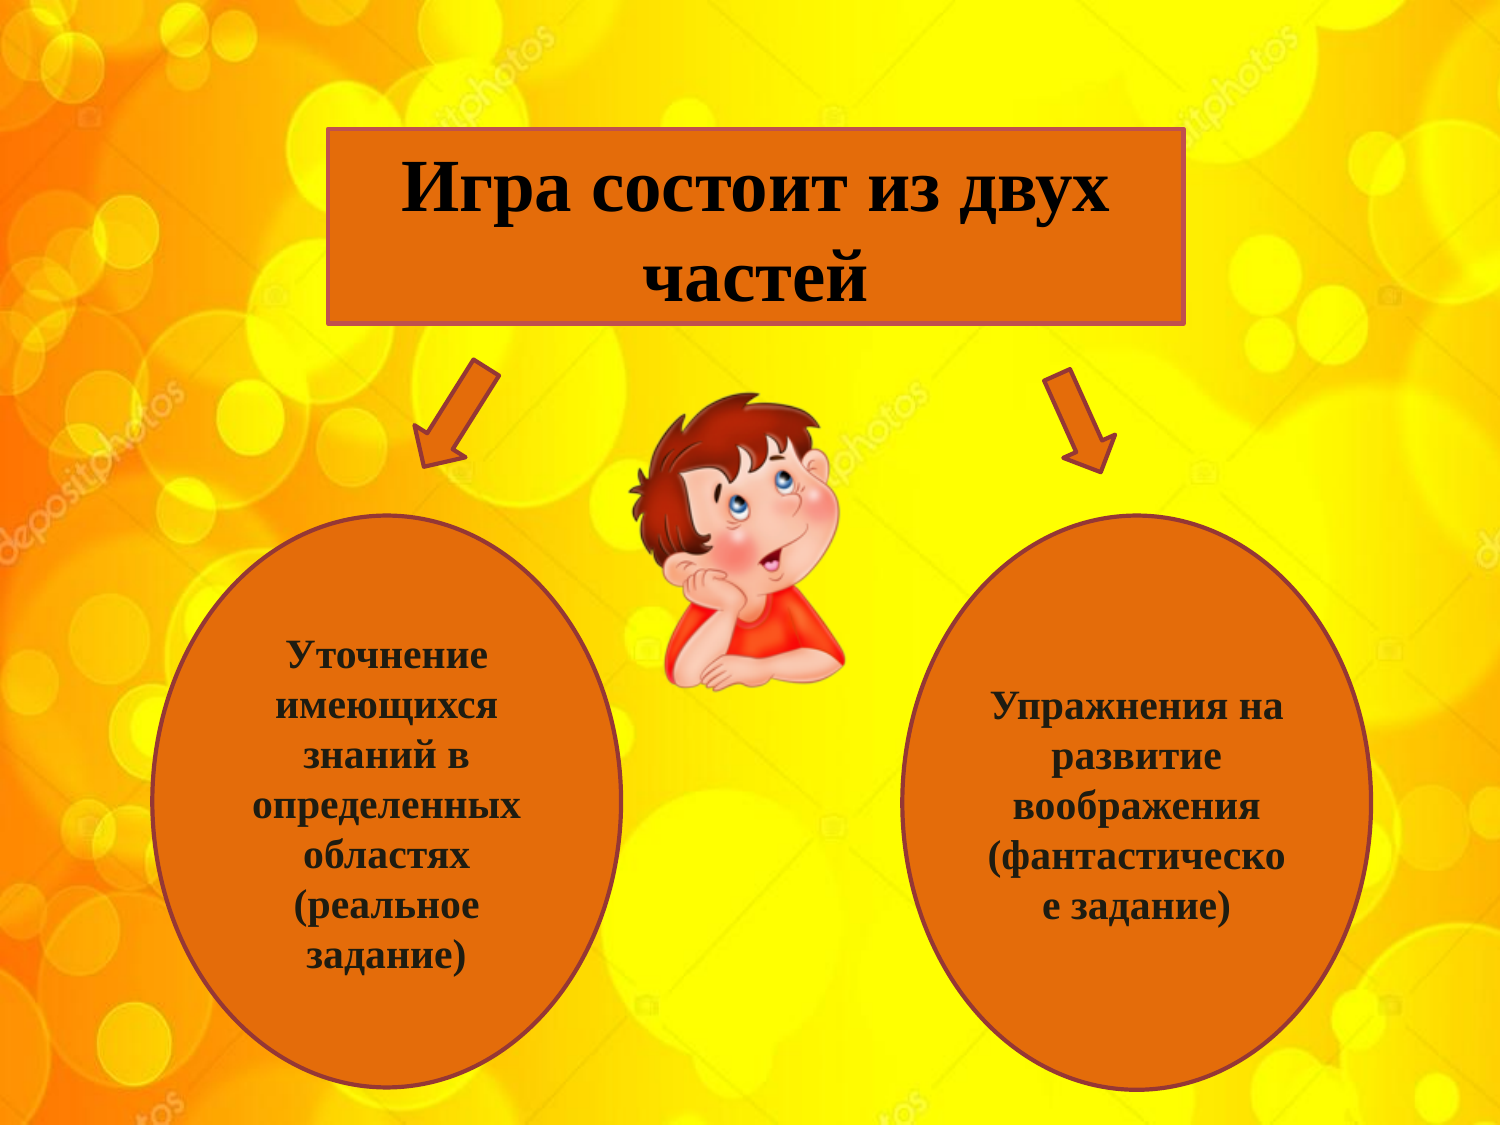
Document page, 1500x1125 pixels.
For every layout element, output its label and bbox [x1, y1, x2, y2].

picture [573, 362, 973, 713]
list [0, 0, 1500, 1125]
